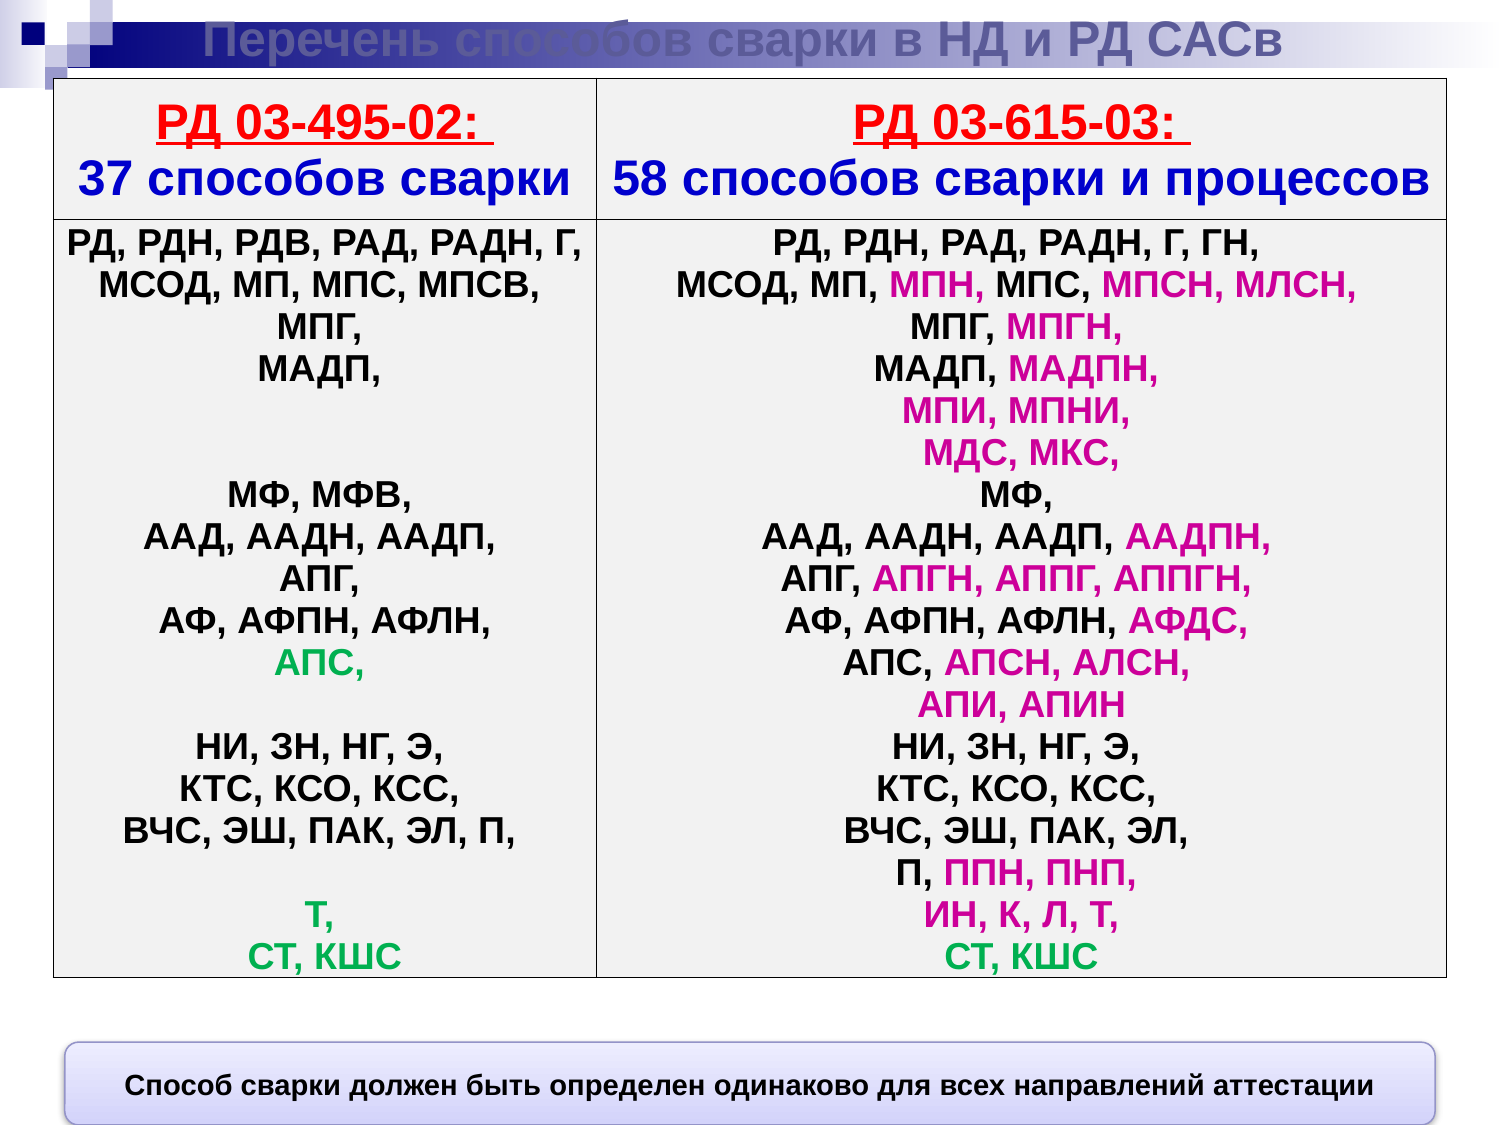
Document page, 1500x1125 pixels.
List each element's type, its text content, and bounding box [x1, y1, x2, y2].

table_header РД 03-495-02: 37 способов сварки [54, 79, 596, 219]
table_cell РД, РДН, РДВ, РАД, РАДН, Г, МСОД, МП, МПС, МПСВ, МПГ, МАДП, МФ, МФВ, ААД, ААДН, ААДП, АПГ, АФ, АФПН, АФЛН, АПС, НИ, ЗН, НГ, Э, КТС, КСО, КСС, ВЧС, ЭШ, ПАК, ЭЛ, П, Т, СТ, КШС [54, 220, 596, 977]
table_header РД 03-615-03: 58 способов сварки и процессов [597, 79, 1446, 219]
text_box Способ сварки должен быть определен одинаково для всех направлений аттестации [63, 1041, 1436, 1125]
text_box Перечень способов сварки в НД и РД САСв [0, 0, 1500, 79]
table_cell РД, РДН, РАД, РАДН, Г, ГН, МСОД, МП, МПН, МПС, МПСН, МЛСН, МПГ, МПГН, МАДП, МАДПН, МПИ, МПНИ, МДС, МКС, МФ, ААД, ААДН, ААДП, ААДПН, АПГ, АПГН, АППГ, АППГН, АФ, АФПН, АФЛН, АФДС, АПС, АПСН, АЛСН, АПИ, АПИН НИ, ЗН, НГ, Э, КТС, КСО, КСС, ВЧС, ЭШ, ПАК, ЭЛ, П, ППН, ПНП, ИН, К, Л, Т, СТ, КШС [597, 220, 1446, 977]
